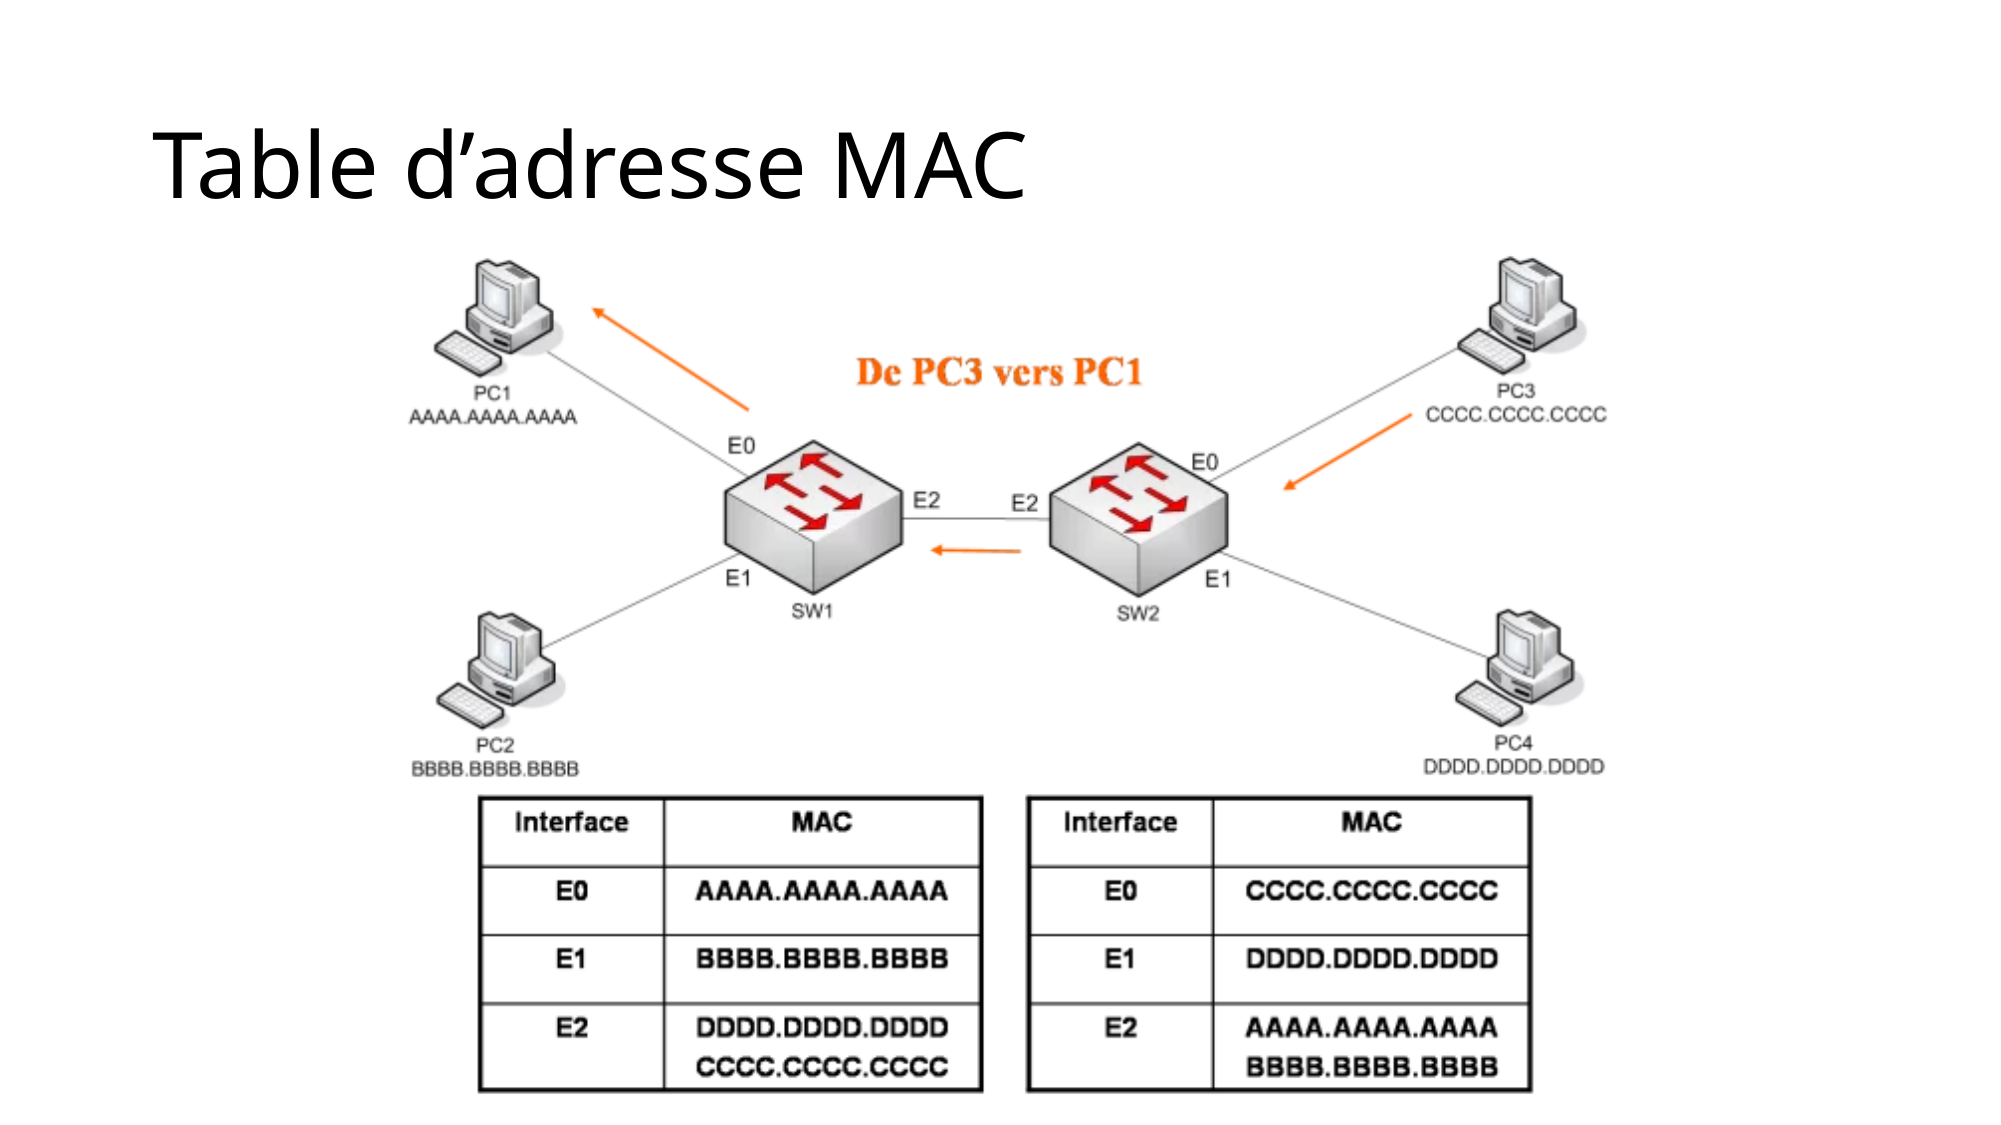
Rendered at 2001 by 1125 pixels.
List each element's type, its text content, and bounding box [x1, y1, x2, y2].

title Table d’adresse MAC [137, 59, 1863, 278]
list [347, 231, 1653, 1108]
